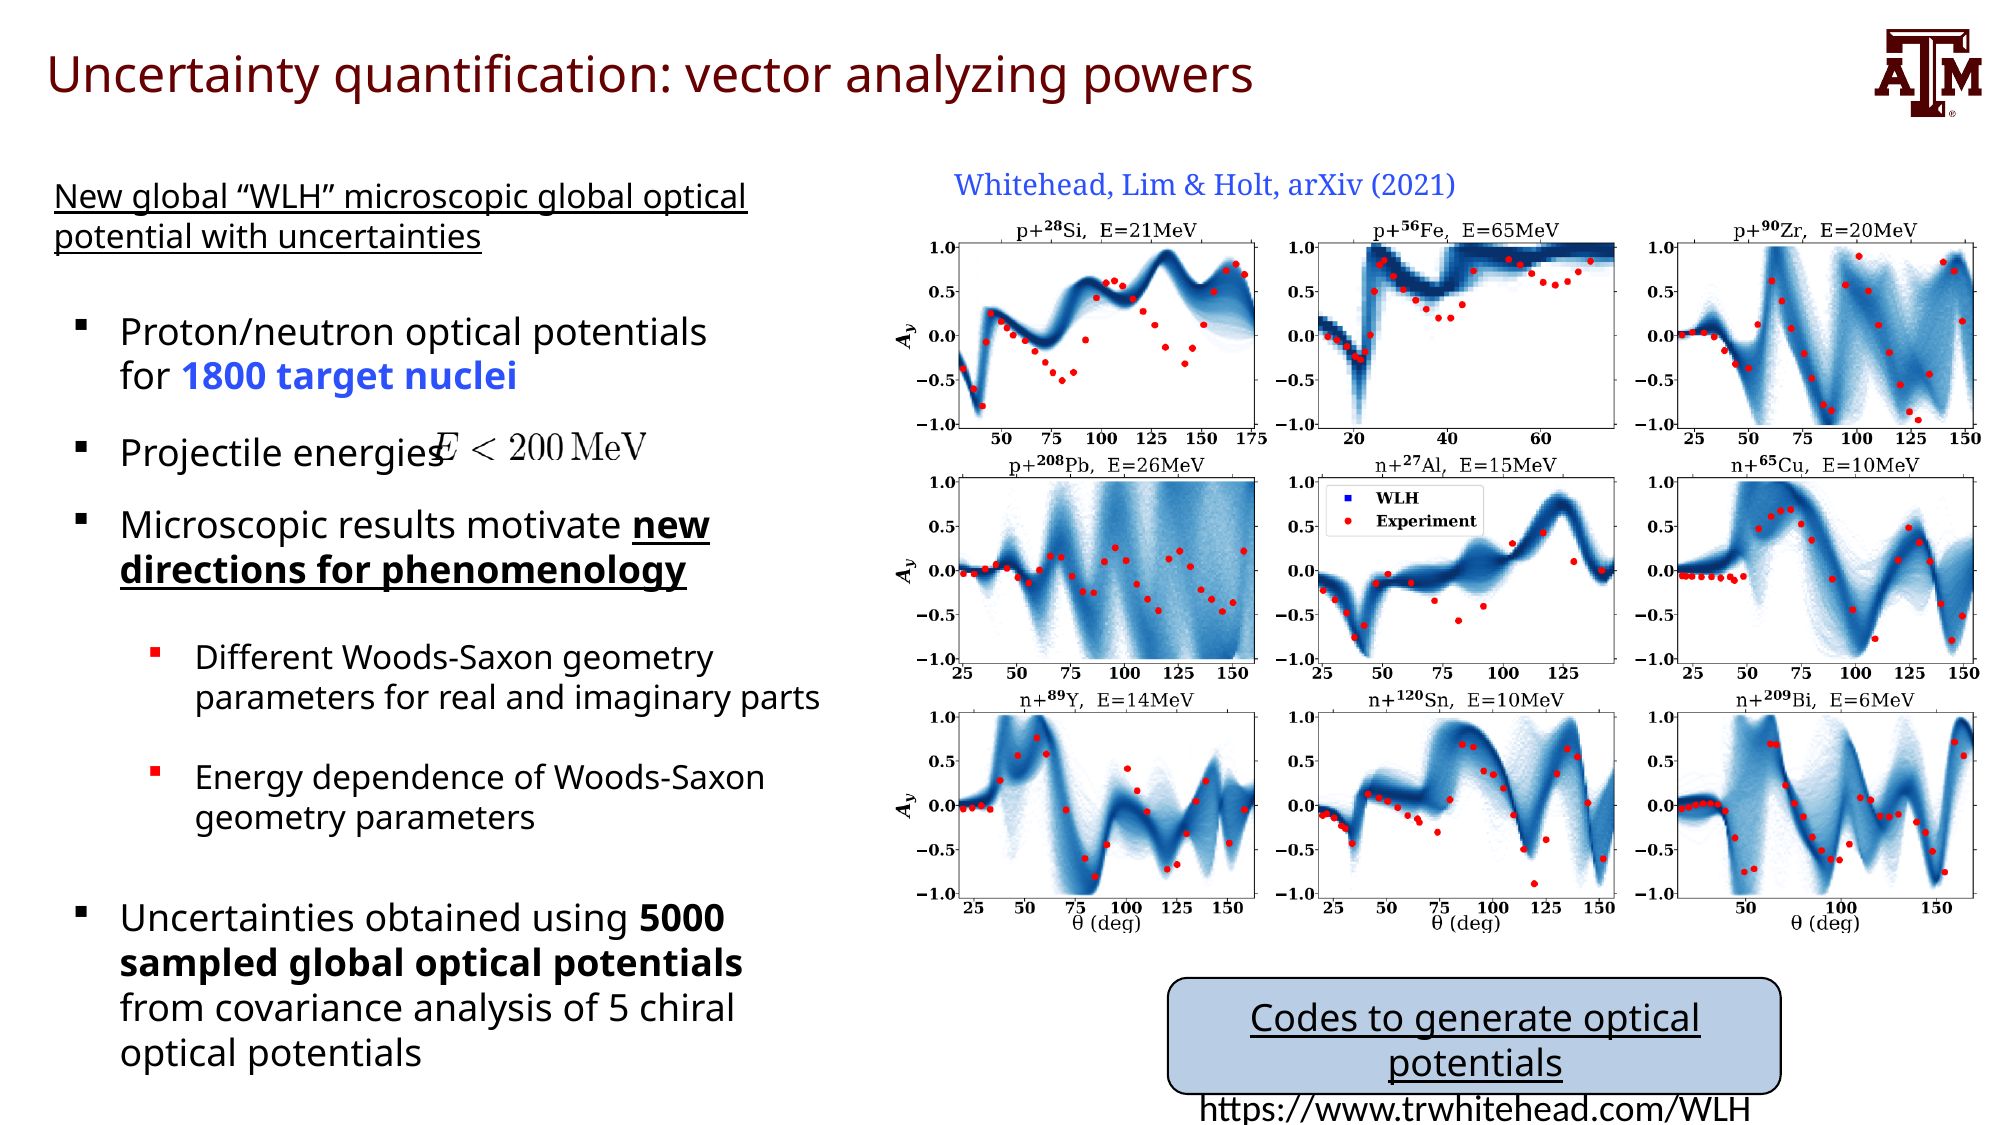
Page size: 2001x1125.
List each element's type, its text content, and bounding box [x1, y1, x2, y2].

text_box Microscopic results motivate new directions for phenomenology Different Woods-Saxon geometry parameters for real and imaginary parts Energy dependence of Woods-Saxon geometry parameters [57, 494, 862, 844]
text_box Proton/neutron optical potentials for 1800 target nuclei [57, 300, 727, 405]
picture [430, 432, 647, 461]
text_box Uncertainty quantification: vector analyzing powers [31, 35, 1381, 111]
text_box Whitehead, Lim & Holt, arXiv (2021) [939, 159, 1662, 209]
picture [1859, 4, 1997, 143]
picture [877, 214, 1997, 933]
text_box New global “WLH” microscopic global optical potential with uncertainties [38, 168, 878, 263]
text_box Codes to generate optical potentials https://www.trwhitehead.com/WLH [1157, 986, 1794, 1125]
text_box [1170, 976, 1779, 986]
text_box Uncertainties obtained using 5000 sampled global optical potentials from covariance analysis of 5 chiral optical potentials [57, 887, 837, 1082]
text_box Projectile energies [57, 421, 552, 482]
